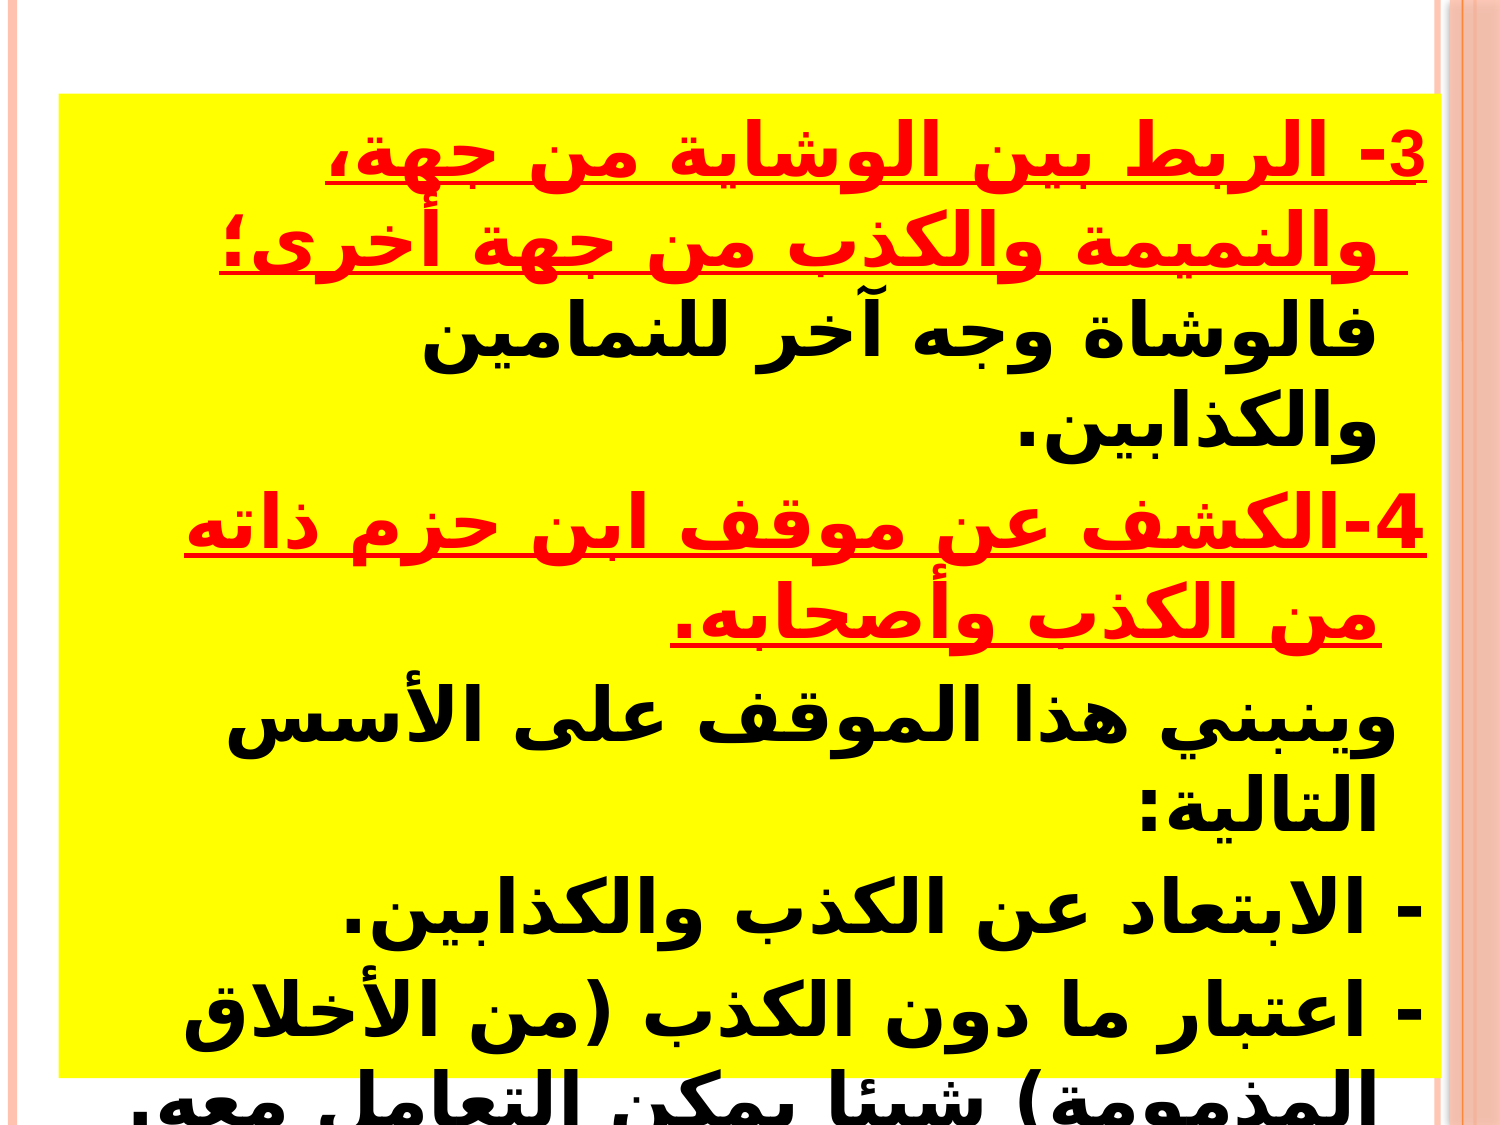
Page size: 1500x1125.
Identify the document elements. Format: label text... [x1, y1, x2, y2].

list 3- الربط بين الوشاية من جهة، والنميمة والكذب من جهة أخرى؛ فالوشاة وجه آخر للنمامين والكذابين. 4-الكشف عن موقف ابن حزم ذاته من الكذب وأصحابه. وينبني هذا الموقف على الأسس التالية: - الابتعاد عن الكذب والكذابين. - اعتبار ما دون الكذب (من الأخلاق المذمومة) شيئا يمكن التعامل معه. - اعتبار الكذب محطة نهائية للأخلاق الفاسدة (التي تجرد صاحبها من كل فضيلة). [58, 93, 1442, 1079]
